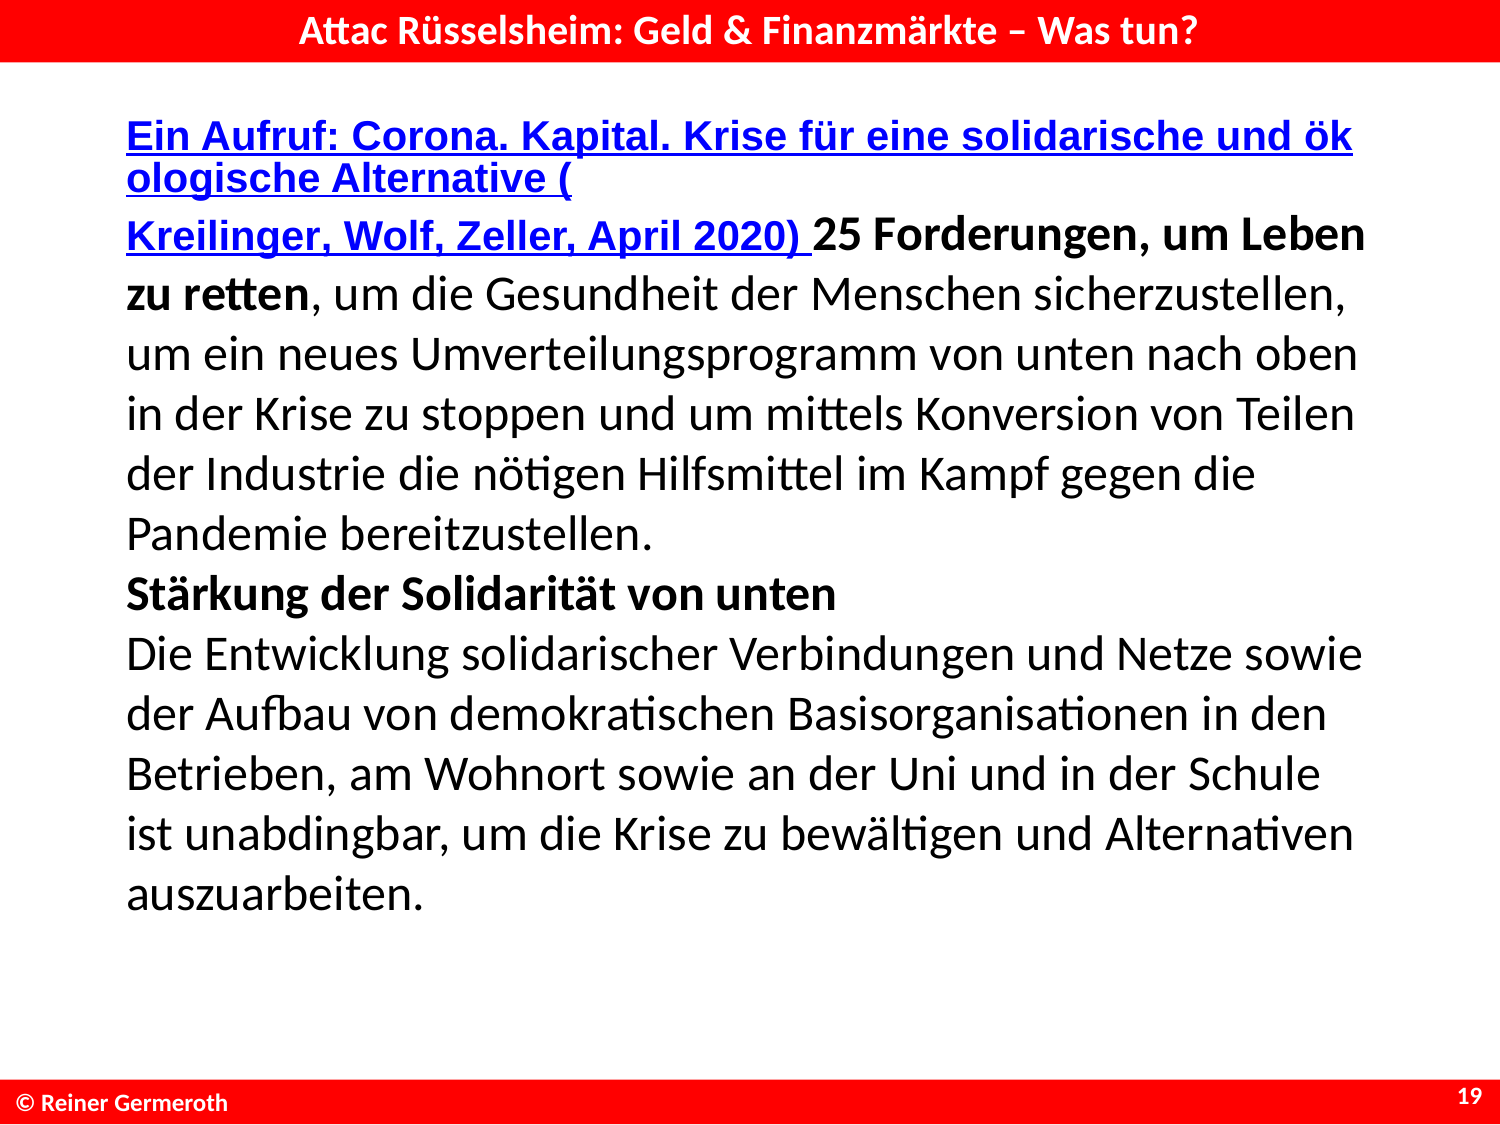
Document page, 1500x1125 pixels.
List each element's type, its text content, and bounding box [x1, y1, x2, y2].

text_box Ein Aufruf: Corona. Kapital. Krise für eine solidarische und ökologische Alternative (Kreilinger, Wolf, Zeller, April 2020) 25 Forderungen, um Leben zu retten, um die Gesundheit der Menschen sicherzustellen, um ein neues Umverteilungsprogramm von unten nach oben in der Krise zu stoppen und um mittels Konversion von Teilen der Industrie die nötigen Hilfsmittel im Kampf gegen die Pandemie bereitzustellen. Stärkung der Solidarität von unten Die Entwicklung solidarischer Verbindungen und Netze sowie der Aufbau von demokratischen Basisorganisationen in den Betrieben, am Wohnort sowie an der Uni und in der Schule ist unabdingbar, um die Krise zu bewältigen und Alternativen auszuarbeiten. [111, 101, 1388, 887]
slide_number 19 [1147, 1064, 1498, 1125]
text_box © Reiner Germeroth [0, 1079, 1147, 1125]
title Attac Rüsselsheim: Geld & Finanzmärkte – Was tun? [0, 0, 1500, 63]
